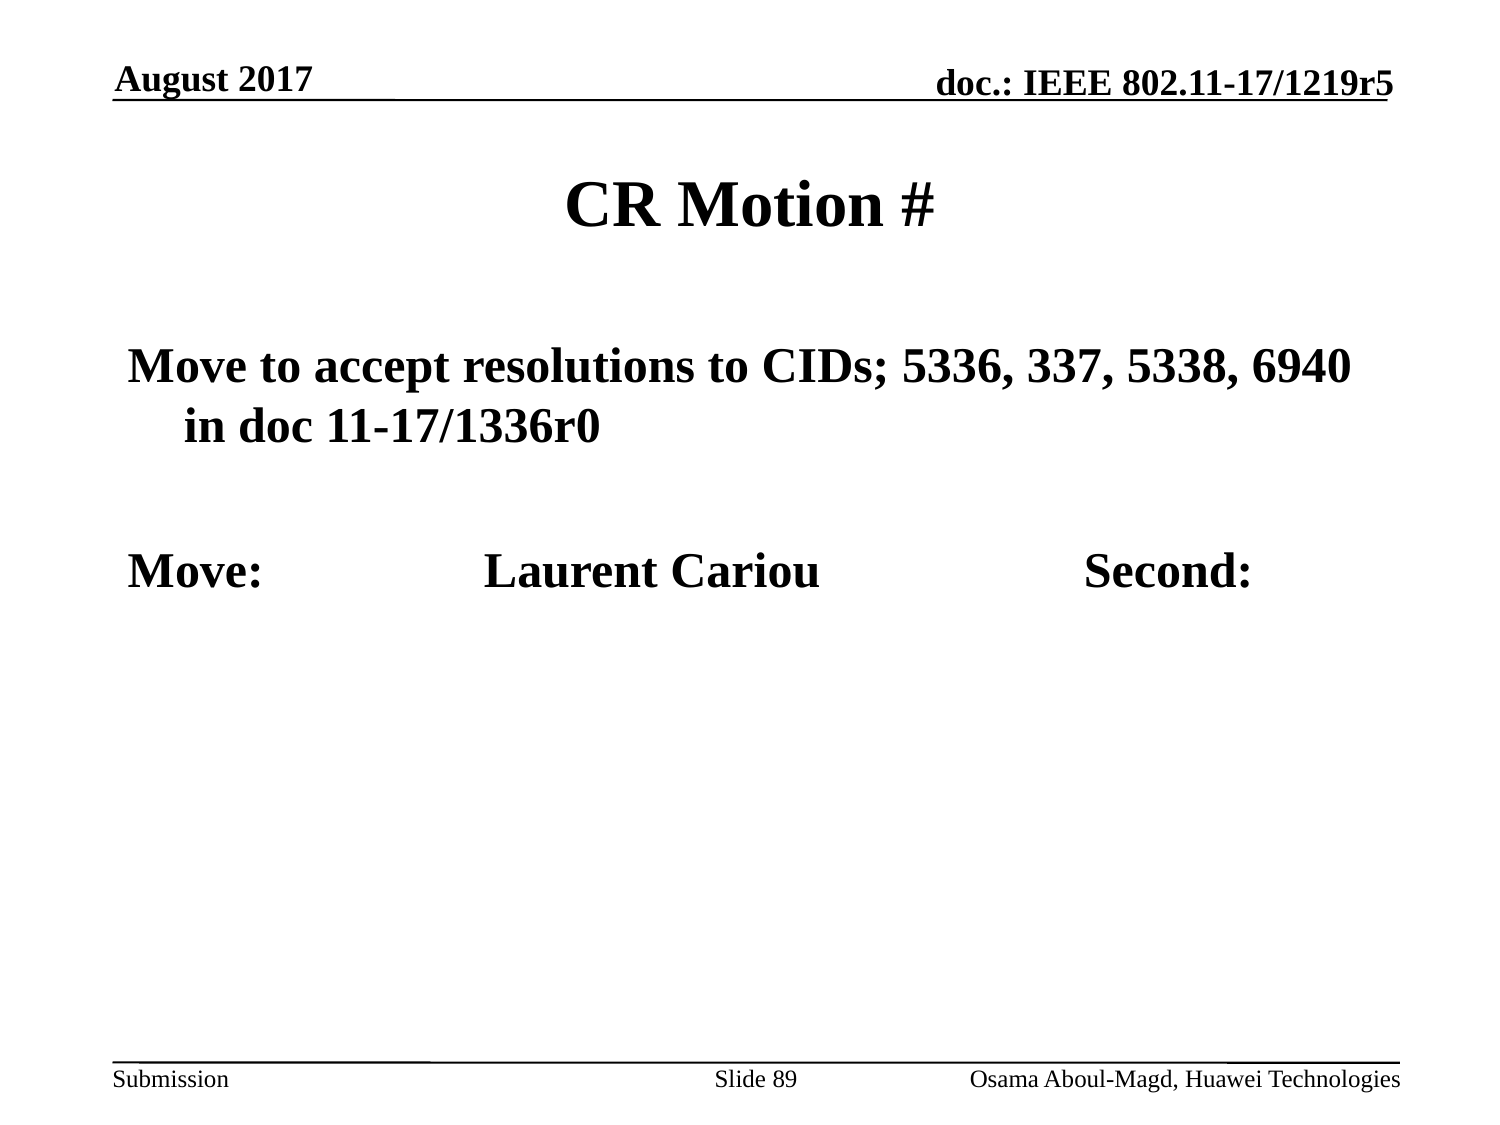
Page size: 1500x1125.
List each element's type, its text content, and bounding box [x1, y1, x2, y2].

title CR Motion # [112, 112, 1388, 288]
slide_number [114, 54, 423, 100]
slide_number Slide 89 [712, 1061, 800, 1123]
footer Osama Aboul-Magd, Huawei Technologies [878, 1061, 1402, 1093]
list Move to accept resolutions to CIDs; 5336, 337, 5338, 6940 in doc 11-17/1336r0 Move: Laurent Cariou Second: [112, 324, 1388, 1000]
